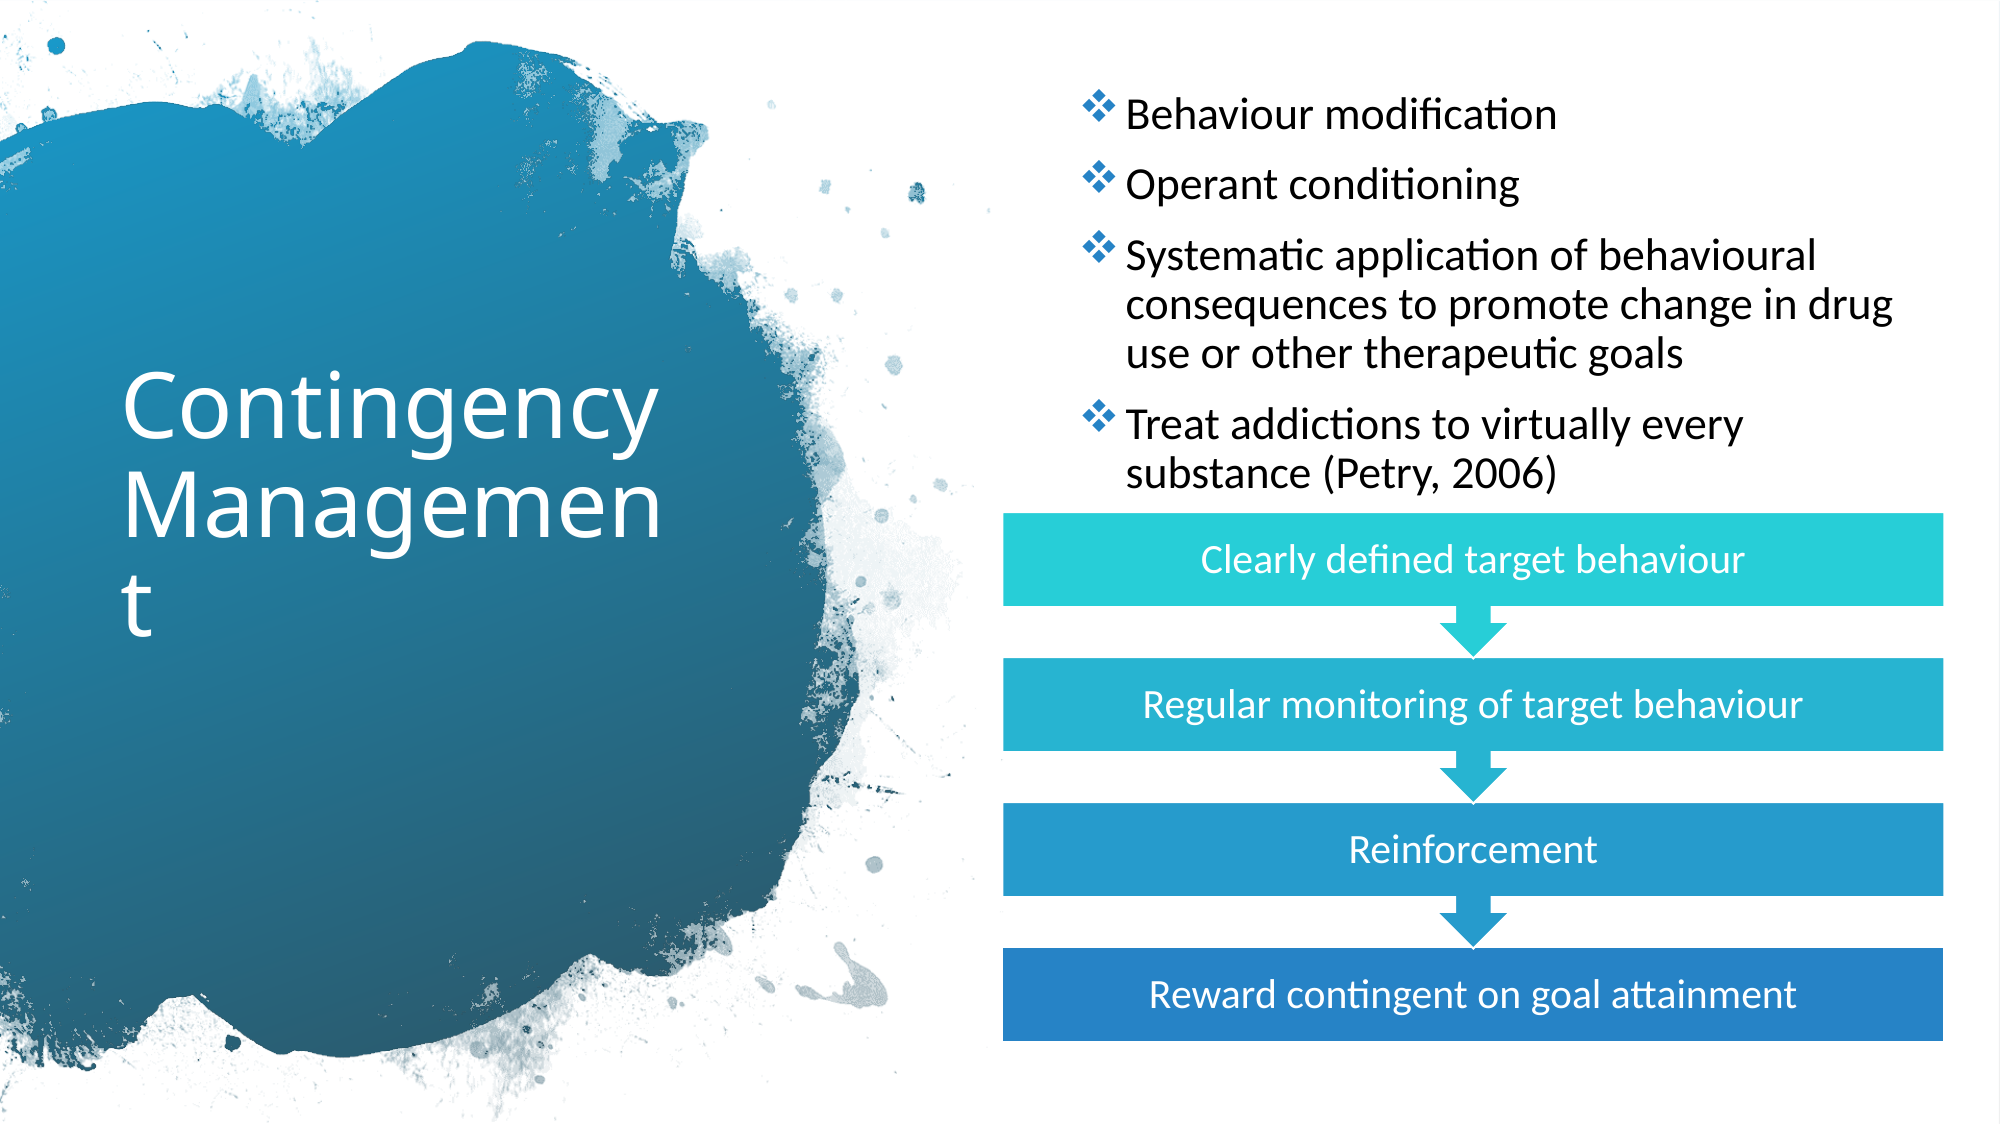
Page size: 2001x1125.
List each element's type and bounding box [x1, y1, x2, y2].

picture [0, 0, 2000, 1125]
text_box [1002, 511, 1945, 1043]
